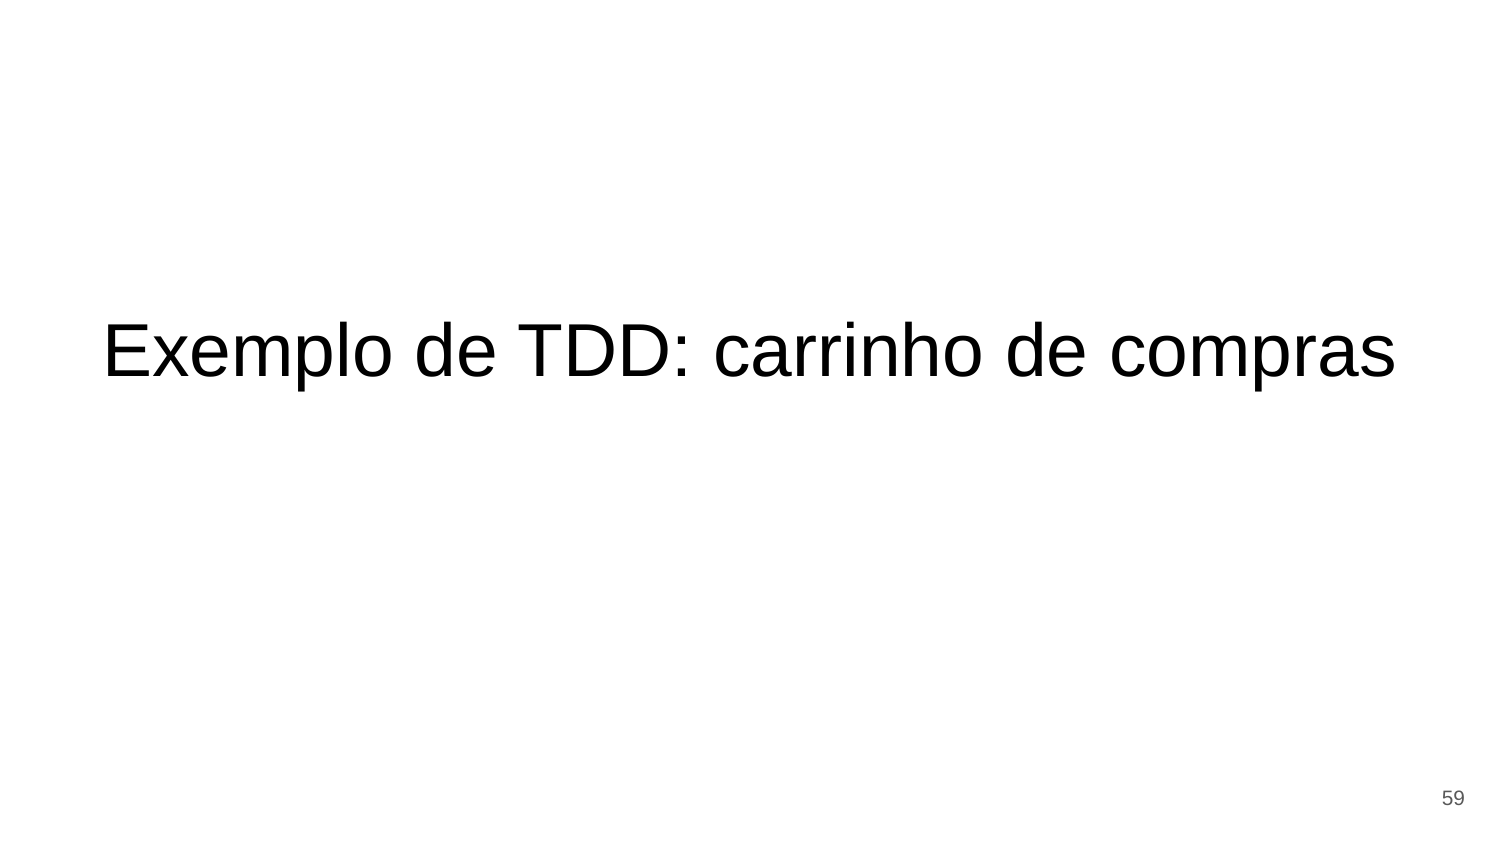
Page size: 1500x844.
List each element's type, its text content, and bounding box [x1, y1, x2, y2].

title Exemplo de TDD: carrinho de compras [51, 277, 1449, 416]
slide_number 59 [1389, 764, 1480, 830]
